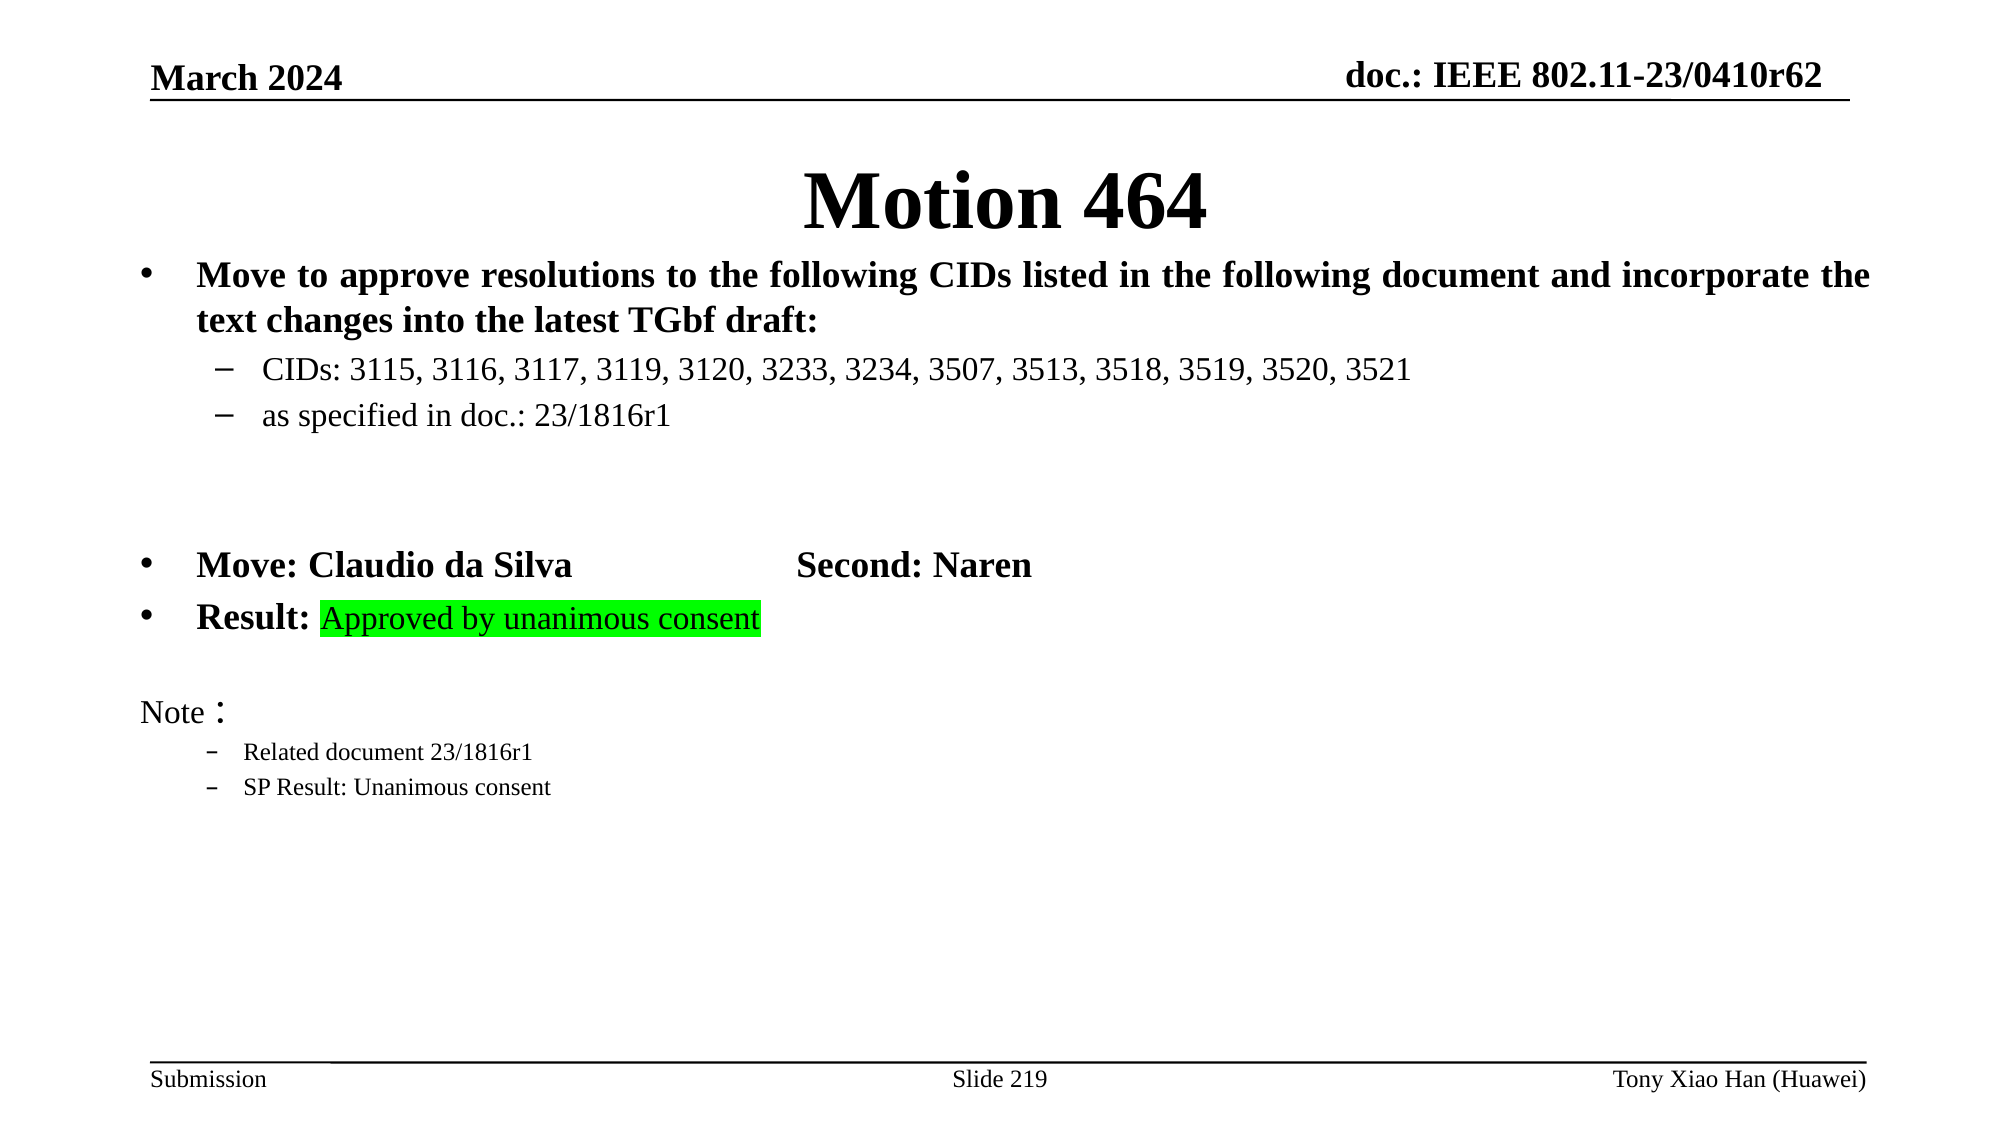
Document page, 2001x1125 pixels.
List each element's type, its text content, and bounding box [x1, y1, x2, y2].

text_box Motion 464 [368, 137, 1644, 212]
text_box Move to approve resolutions to the following CIDs listed in the following document and incorporate the text changes into the latest TGbf draft: CIDs: 3115, 3116, 3117, 3119, 3120, 3233, 3234, 3507, 3513, 3518, 3519, 3520, 3521 as specified in doc.: 23/1816r1 Move: Claudio da Silva Second: Naren Result: Approved by unanimous consent Note： Related document 23/1816r1 SP Result: Unanimous consent [125, 212, 1888, 988]
